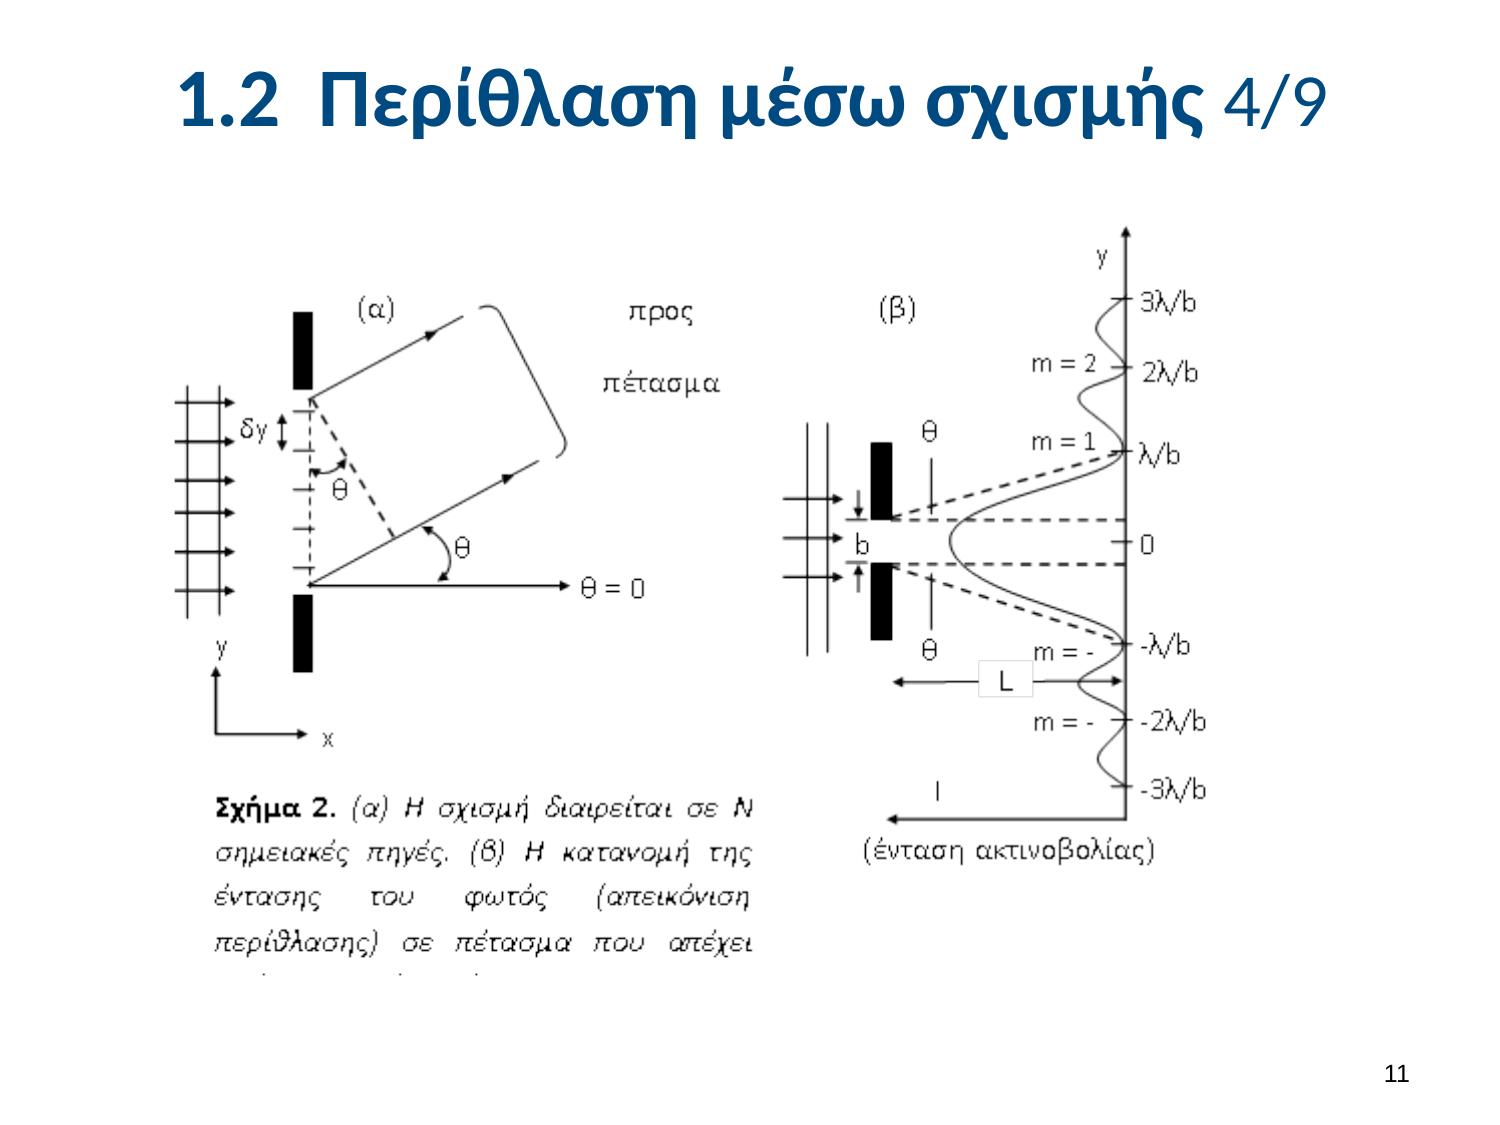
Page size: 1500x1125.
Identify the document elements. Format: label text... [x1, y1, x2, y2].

title 1.2 Περίθλαση μέσω σχισμής 4/9 [76, 19, 1427, 169]
slide_number 10 [1074, 1042, 1425, 1103]
picture [147, 207, 1259, 996]
